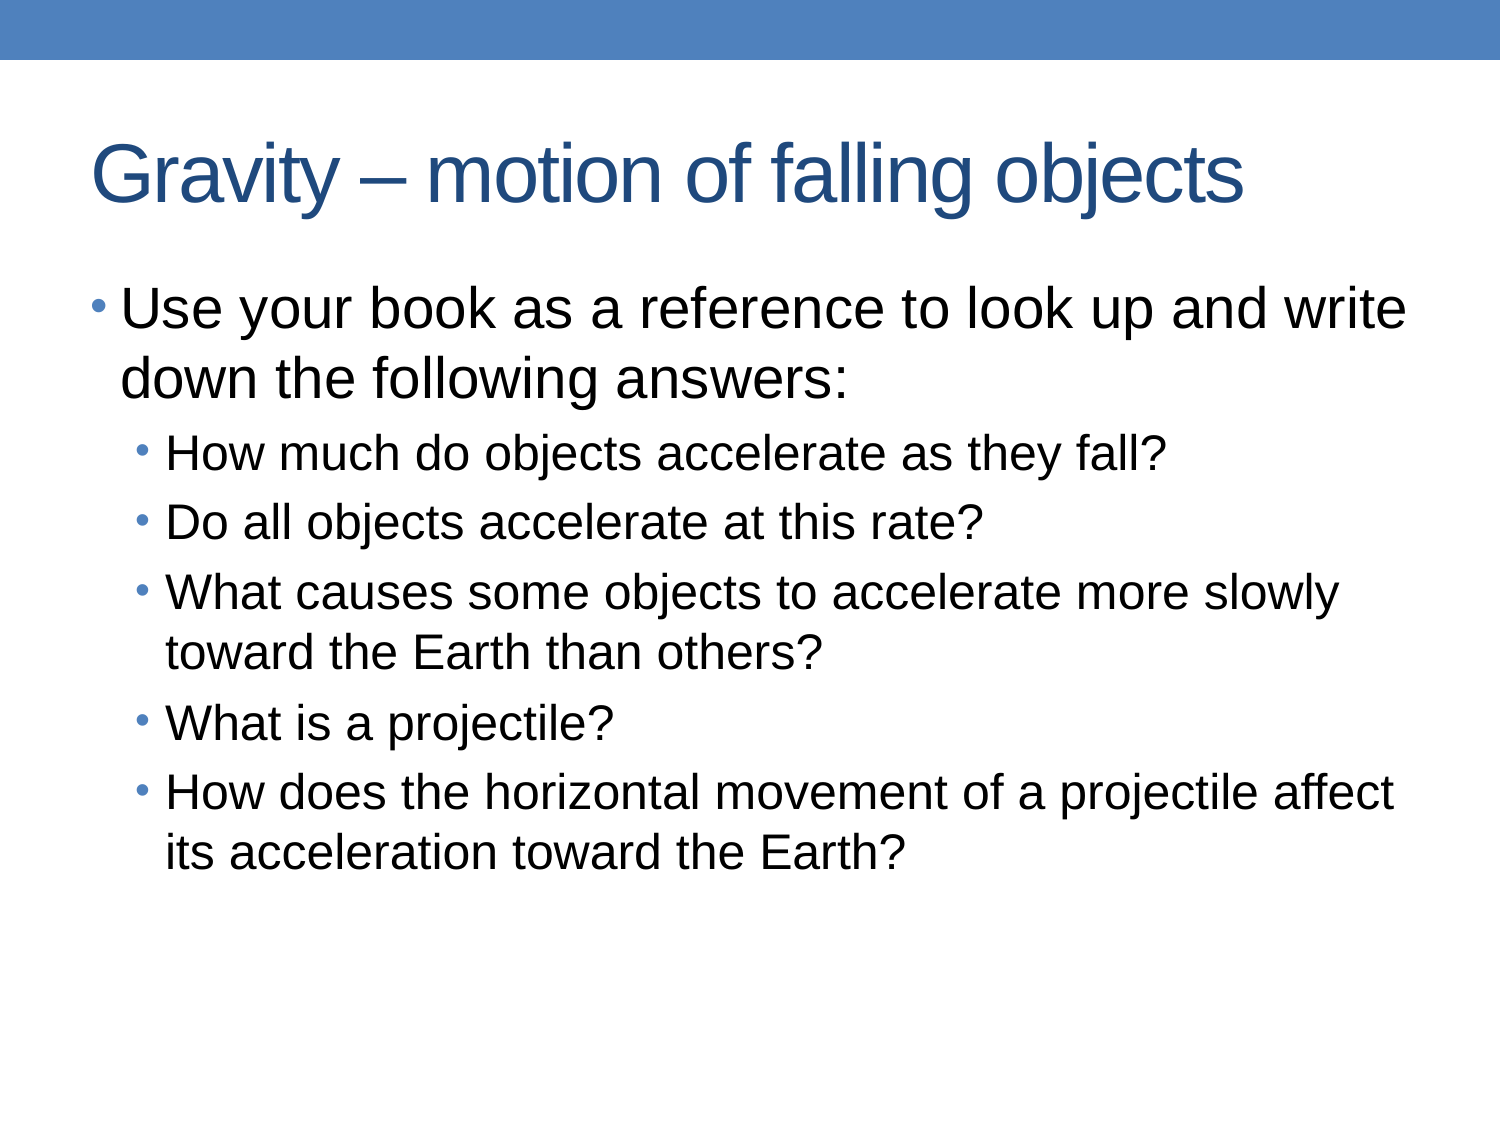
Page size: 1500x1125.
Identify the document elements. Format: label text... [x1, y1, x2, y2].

title Gravity – motion of falling objects [75, 87, 1425, 250]
list Use your book as a reference to look up and write down the following answers: How much do objects accelerate as they fall? Do all objects accelerate at this rate? What causes some objects to accelerate more slowly toward the Earth than others? What is a projectile? How does the horizontal movement of a projectile affect its acceleration toward the Earth? [75, 262, 1425, 1063]
